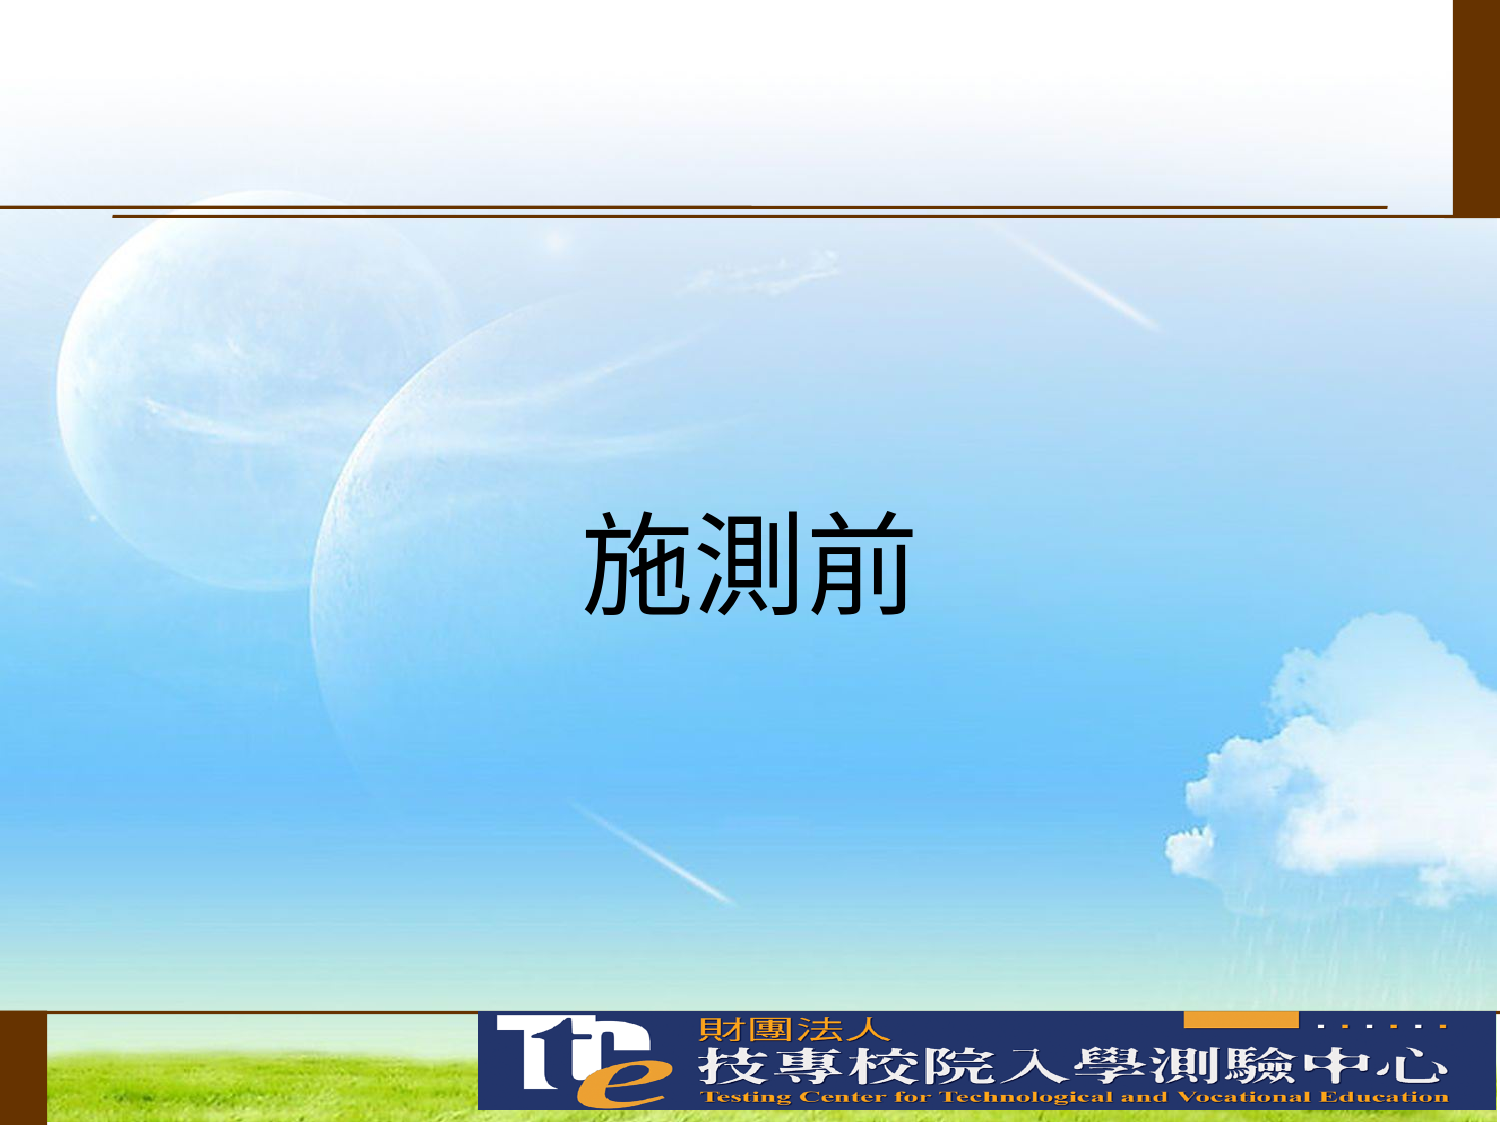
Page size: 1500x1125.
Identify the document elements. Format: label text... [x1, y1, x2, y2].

picture [48, 1011, 1497, 1122]
picture [0, 0, 1497, 1010]
text_box 施測前 [566, 486, 934, 637]
